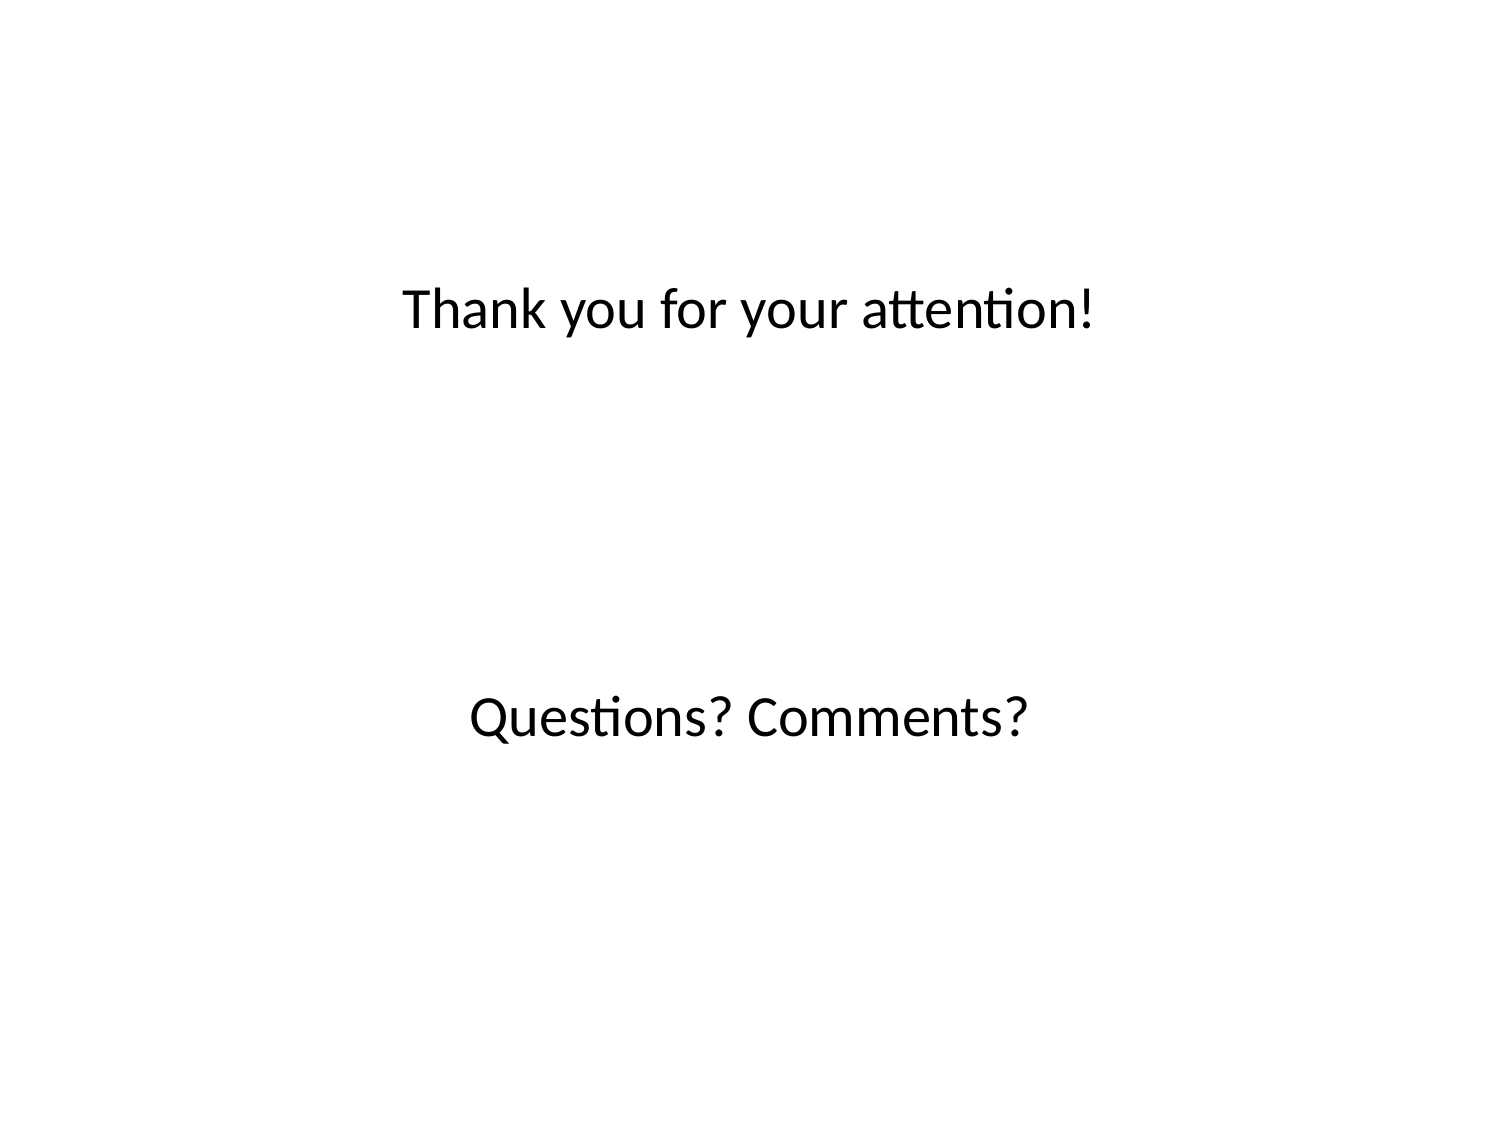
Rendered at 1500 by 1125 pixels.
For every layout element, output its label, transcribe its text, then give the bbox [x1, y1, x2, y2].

list Thank you for your attention! Questions? Comments? [74, 262, 1426, 1006]
